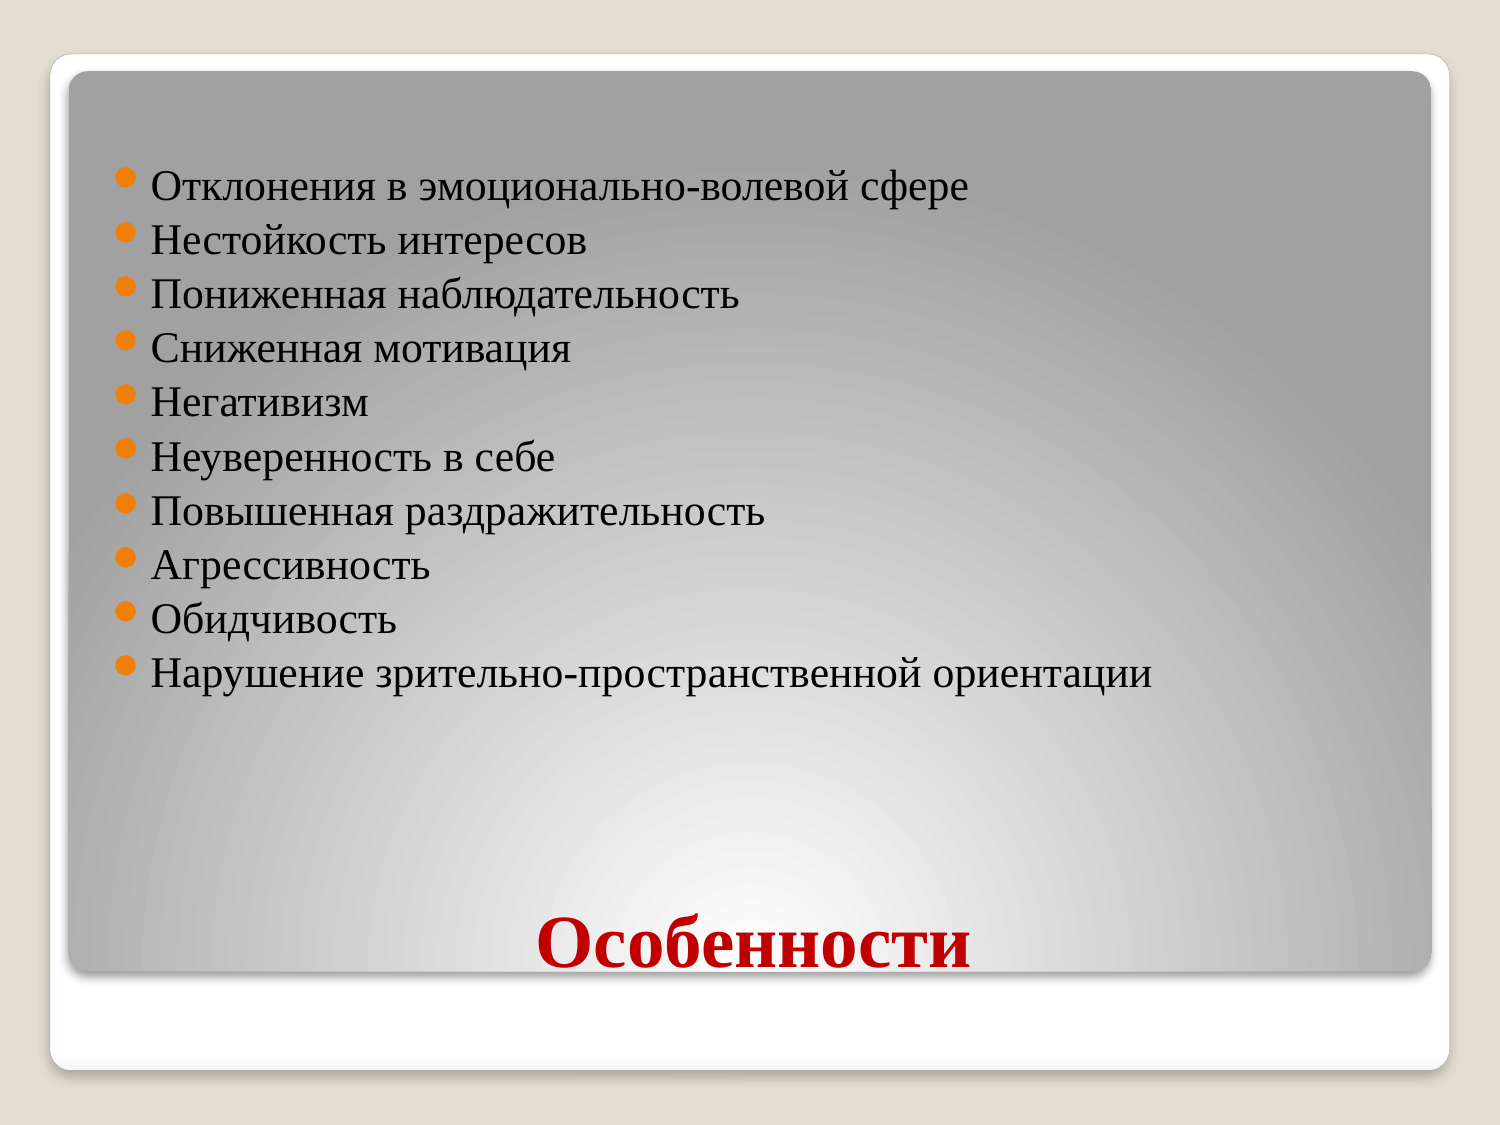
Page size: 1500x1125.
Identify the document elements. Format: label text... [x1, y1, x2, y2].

list Отклонения в эмоционально-волевой сфере Нестойкость интересов Пониженная наблюдательность Сниженная мотивация Негативизм Неуверенность в себе Повышенная раздражительность Агрессивность Обидчивость Нарушение зрительно-пространственной ориентации [82, 86, 1425, 774]
title Особенности [82, 817, 1425, 990]
